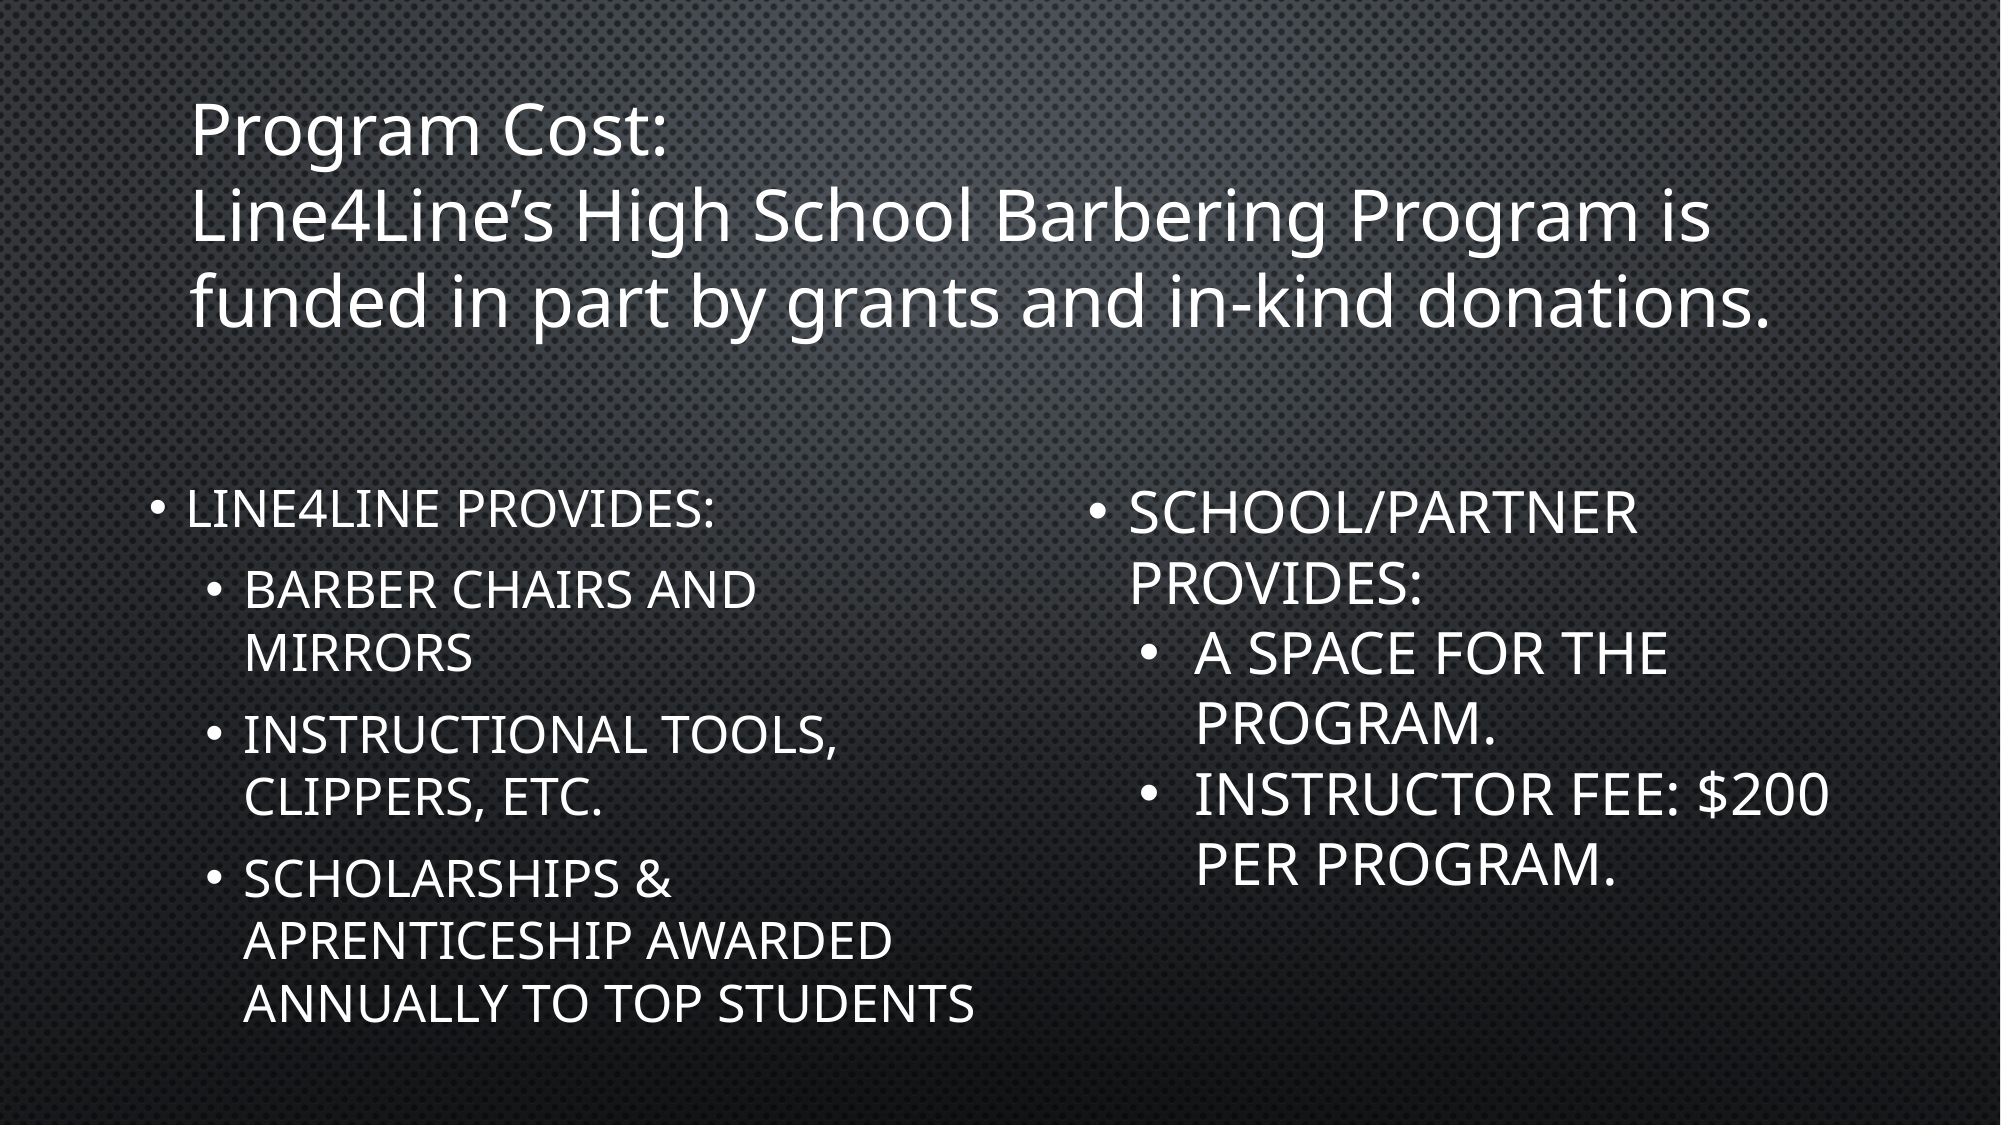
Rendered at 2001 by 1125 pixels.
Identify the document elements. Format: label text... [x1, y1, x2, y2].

list School/Partner Provides: a space for the program. Instructor Fee: $200 per program. [1072, 467, 1939, 909]
list Line4Line Provides: Barber chairs and mirrors Instructional tools, clippers, etc. scholarships & aprenticeship awarded annually to top students [133, 467, 1000, 1062]
picture [0, 0, 2001, 1125]
title Program Cost: Line4Line’s High School Barbering Program is funded in part by grants and in-kind donations. [174, 56, 1800, 370]
